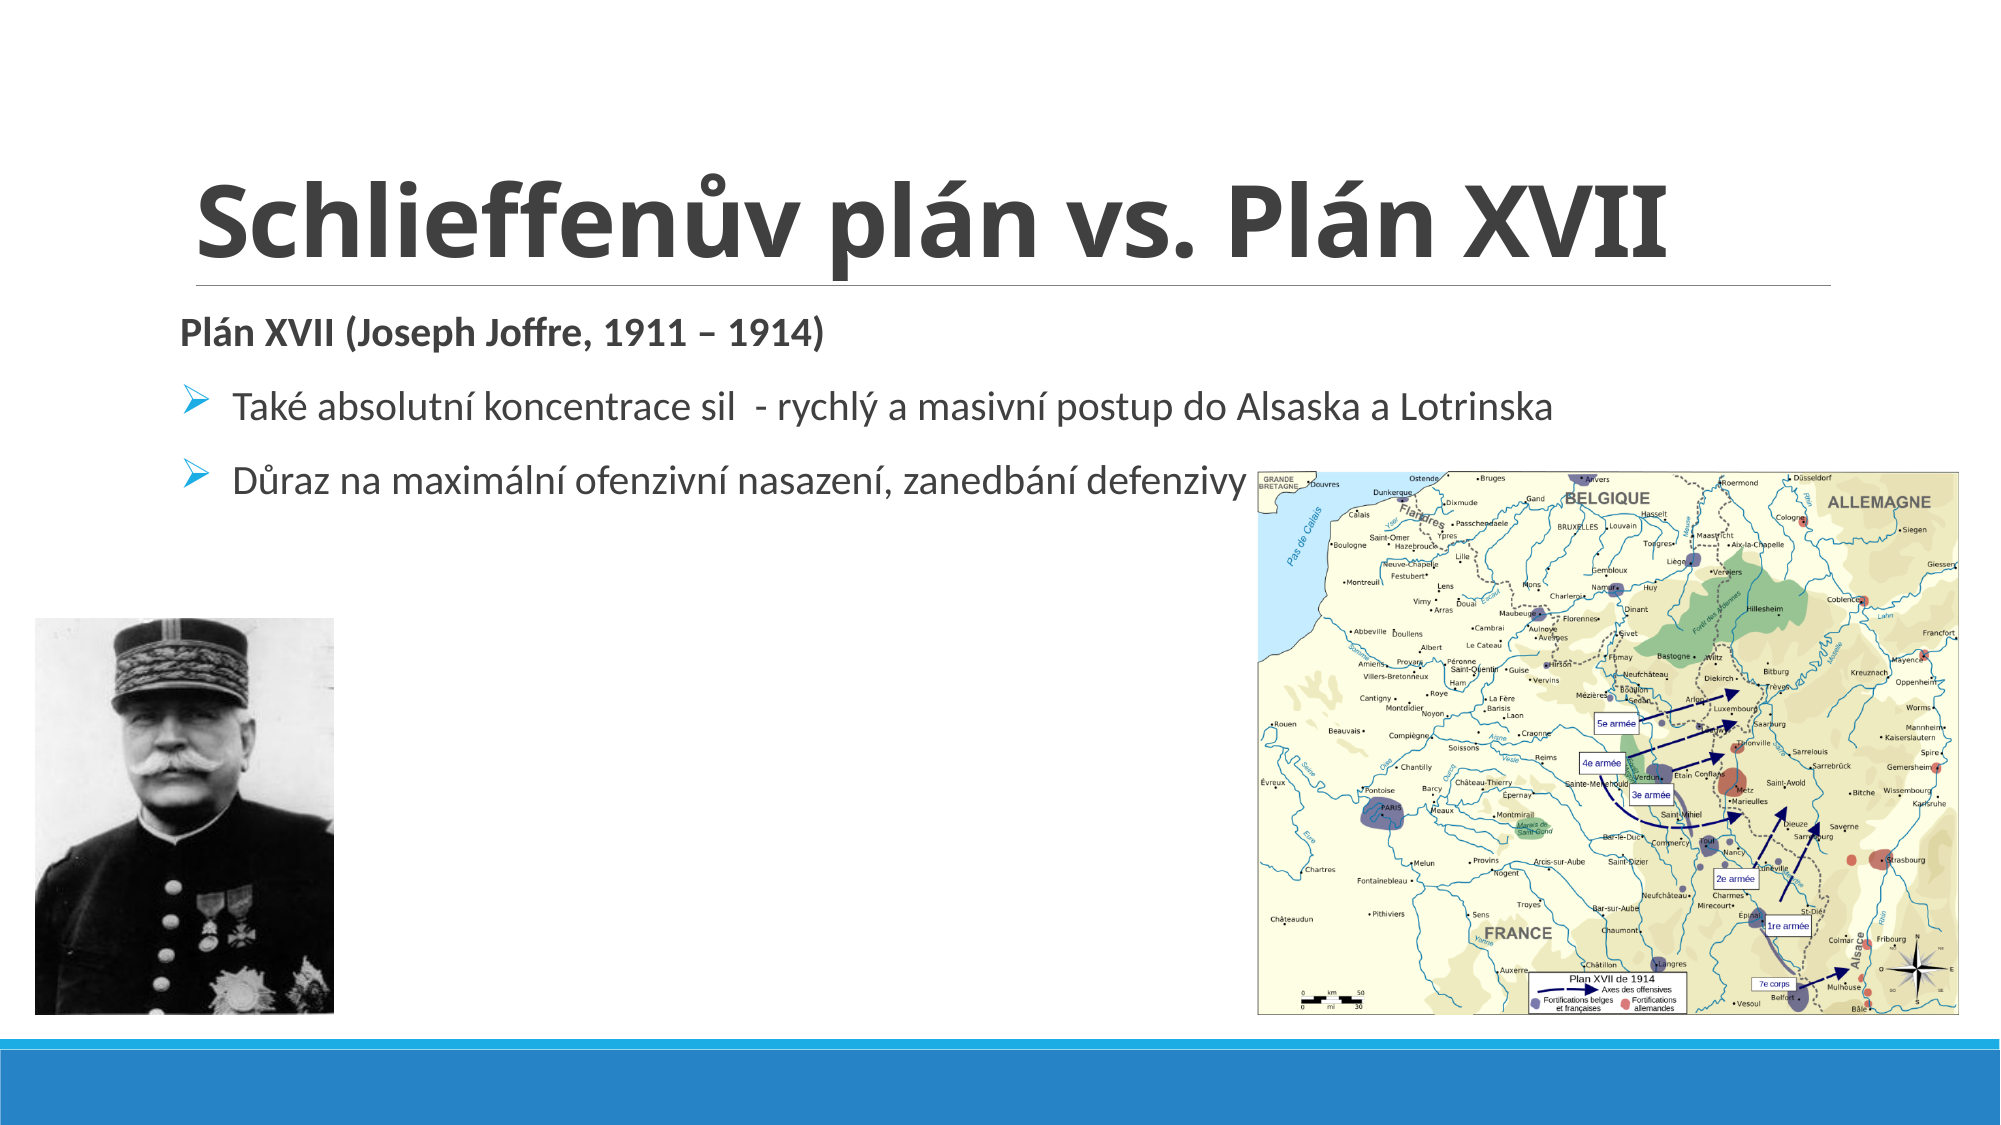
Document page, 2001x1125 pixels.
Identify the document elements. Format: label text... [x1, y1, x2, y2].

picture [1257, 470, 1960, 1015]
title Schlieffenův plán vs. Plán XVII [180, 47, 1830, 285]
list Plán XVII (Joseph Joffre, 1911 – 1914) Také absolutní koncentrace sil - rychlý a masivní postup do Alsaska a Lotrinska Důraz na maximální ofenzivní nasazení, zanedbání defenzivy [180, 302, 1830, 963]
picture [34, 617, 335, 1015]
